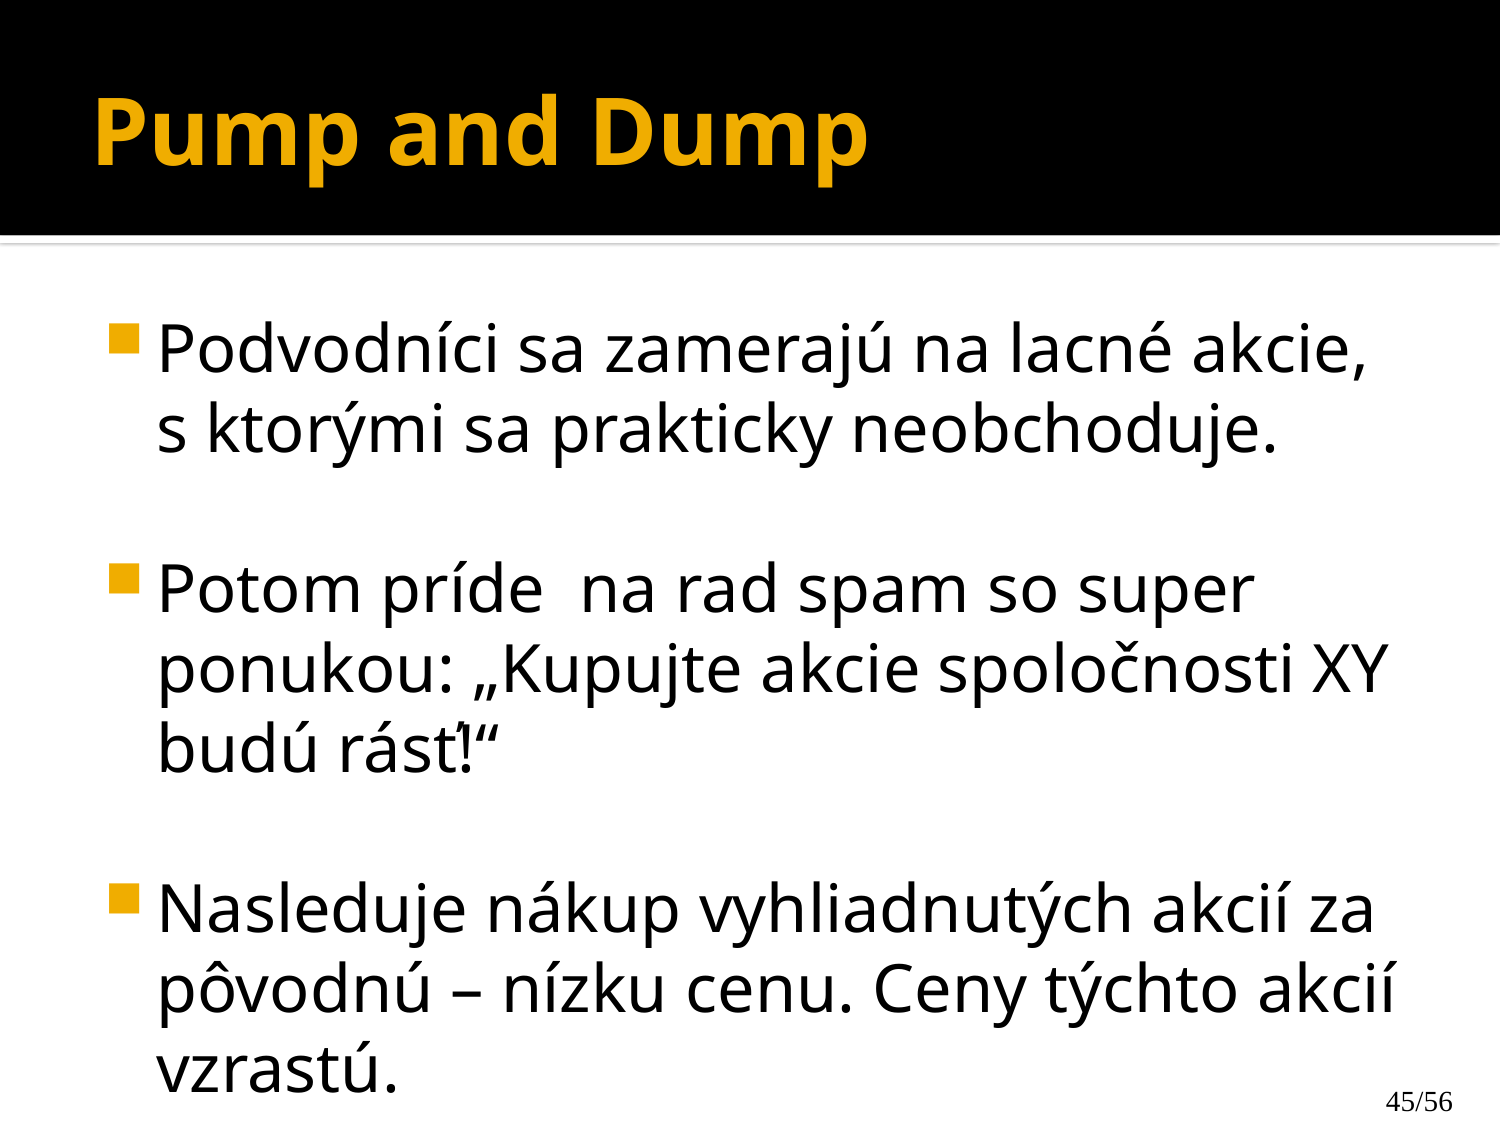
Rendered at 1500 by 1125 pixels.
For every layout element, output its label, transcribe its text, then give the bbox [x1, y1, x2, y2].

title Pump and Dump [75, 25, 1425, 231]
list Podvodníci sa zamerajú na lacné akcie, s ktorými sa prakticky neobchoduje. Potom príde na rad spam so super ponukou: „Kupujte akcie spoločnosti XY budú rásť!“ Nasleduje nákup vyhliadnutých akcií za pôvodnú – nízku cenu. Ceny týchto akcií vzrastú. [75, 291, 1425, 1050]
